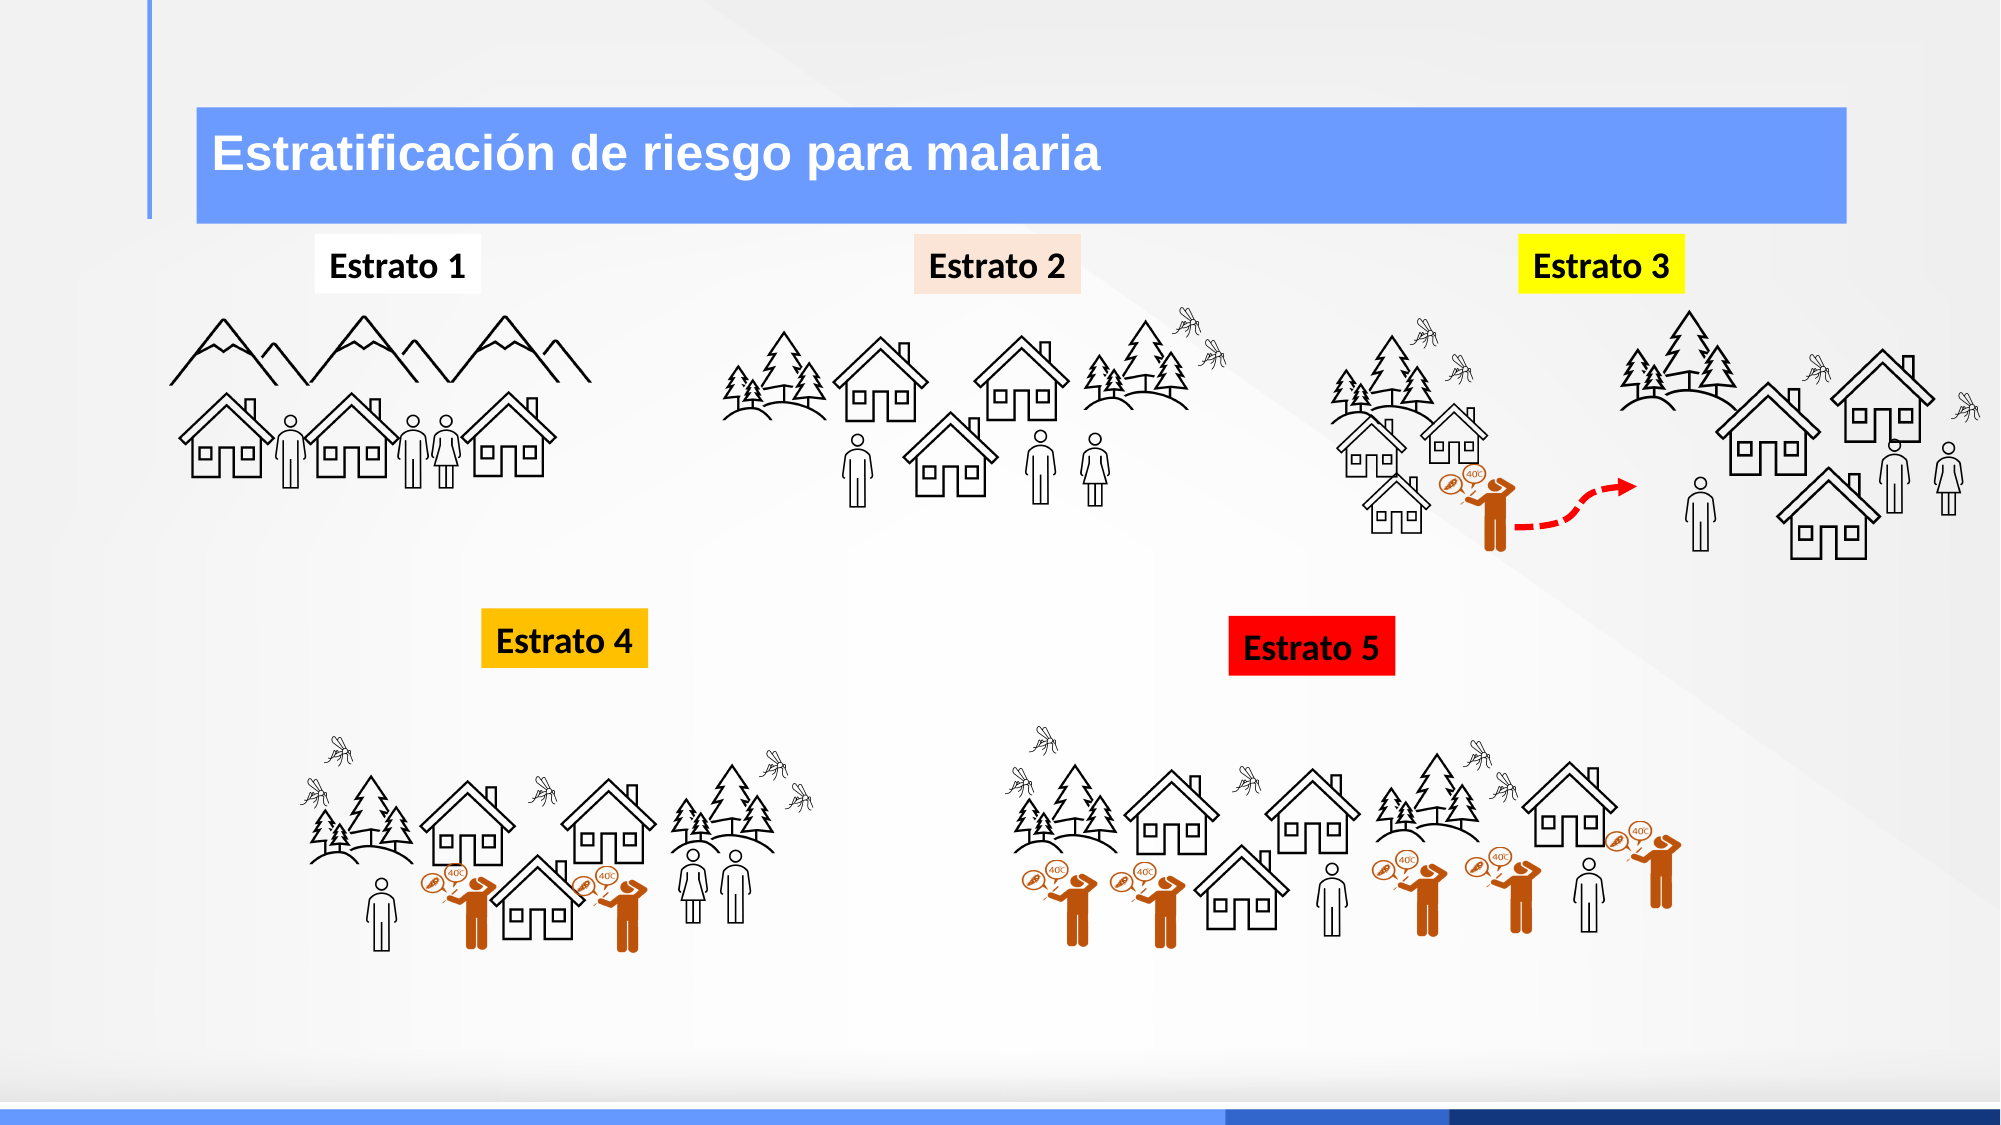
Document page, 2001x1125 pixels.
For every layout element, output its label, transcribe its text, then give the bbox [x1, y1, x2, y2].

text_box Estrato 5 [1228, 615, 1396, 676]
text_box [1514, 486, 1637, 528]
text_box Estrato 4 [481, 608, 649, 668]
text_box Estrato 2 [914, 234, 1081, 294]
title Estratificación de riesgo para malaria [196, 107, 1833, 202]
text_box Estrato 1 [314, 233, 482, 291]
picture [0, 0, 2001, 1125]
text_box Estrato 3 [1518, 233, 1686, 294]
